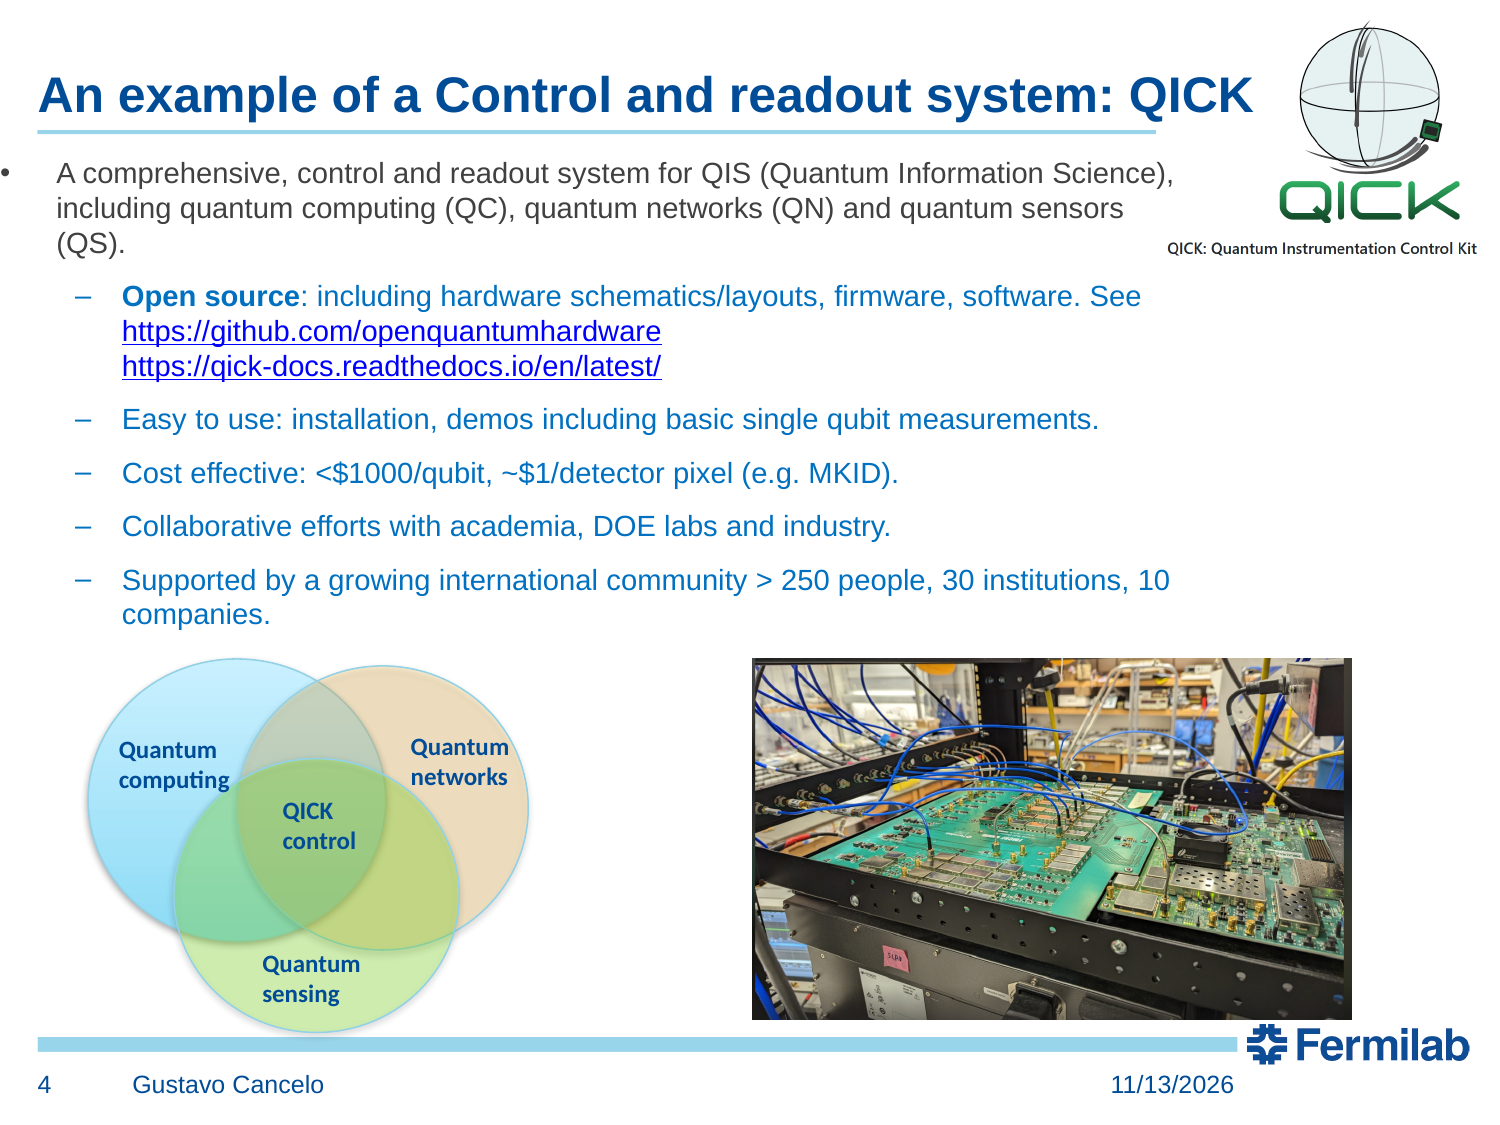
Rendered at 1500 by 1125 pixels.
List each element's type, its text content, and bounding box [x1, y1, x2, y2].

list A comprehensive, control and readout system for QIS (Quantum Information Science), including quantum computing (QC), quantum networks (QN) and quantum sensors (QS). Open source: including hardware schematics/layouts, firmware, software. See https://github.com/openquantumhardware https://qick-docs.readthedocs.io/en/latest/ Easy to use: installation, demos including basic single qubit measurements. Cost effective: <$1000/qubit, ~$1/detector pixel (e.g. MKID). Collaborative efforts with academia, DOE labs and industry. Supported by a growing international community > 250 people, 30 institutions, 10 companies. [0, 154, 1200, 632]
slide_number 4 [37, 1068, 111, 1109]
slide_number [1058, 1068, 1235, 1109]
title An example of a Control and readout system: QICK [37, 16, 1154, 123]
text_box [87, 658, 553, 1033]
footer Gustavo Cancelo [132, 1068, 1014, 1109]
picture [0, 0, 1500, 1125]
